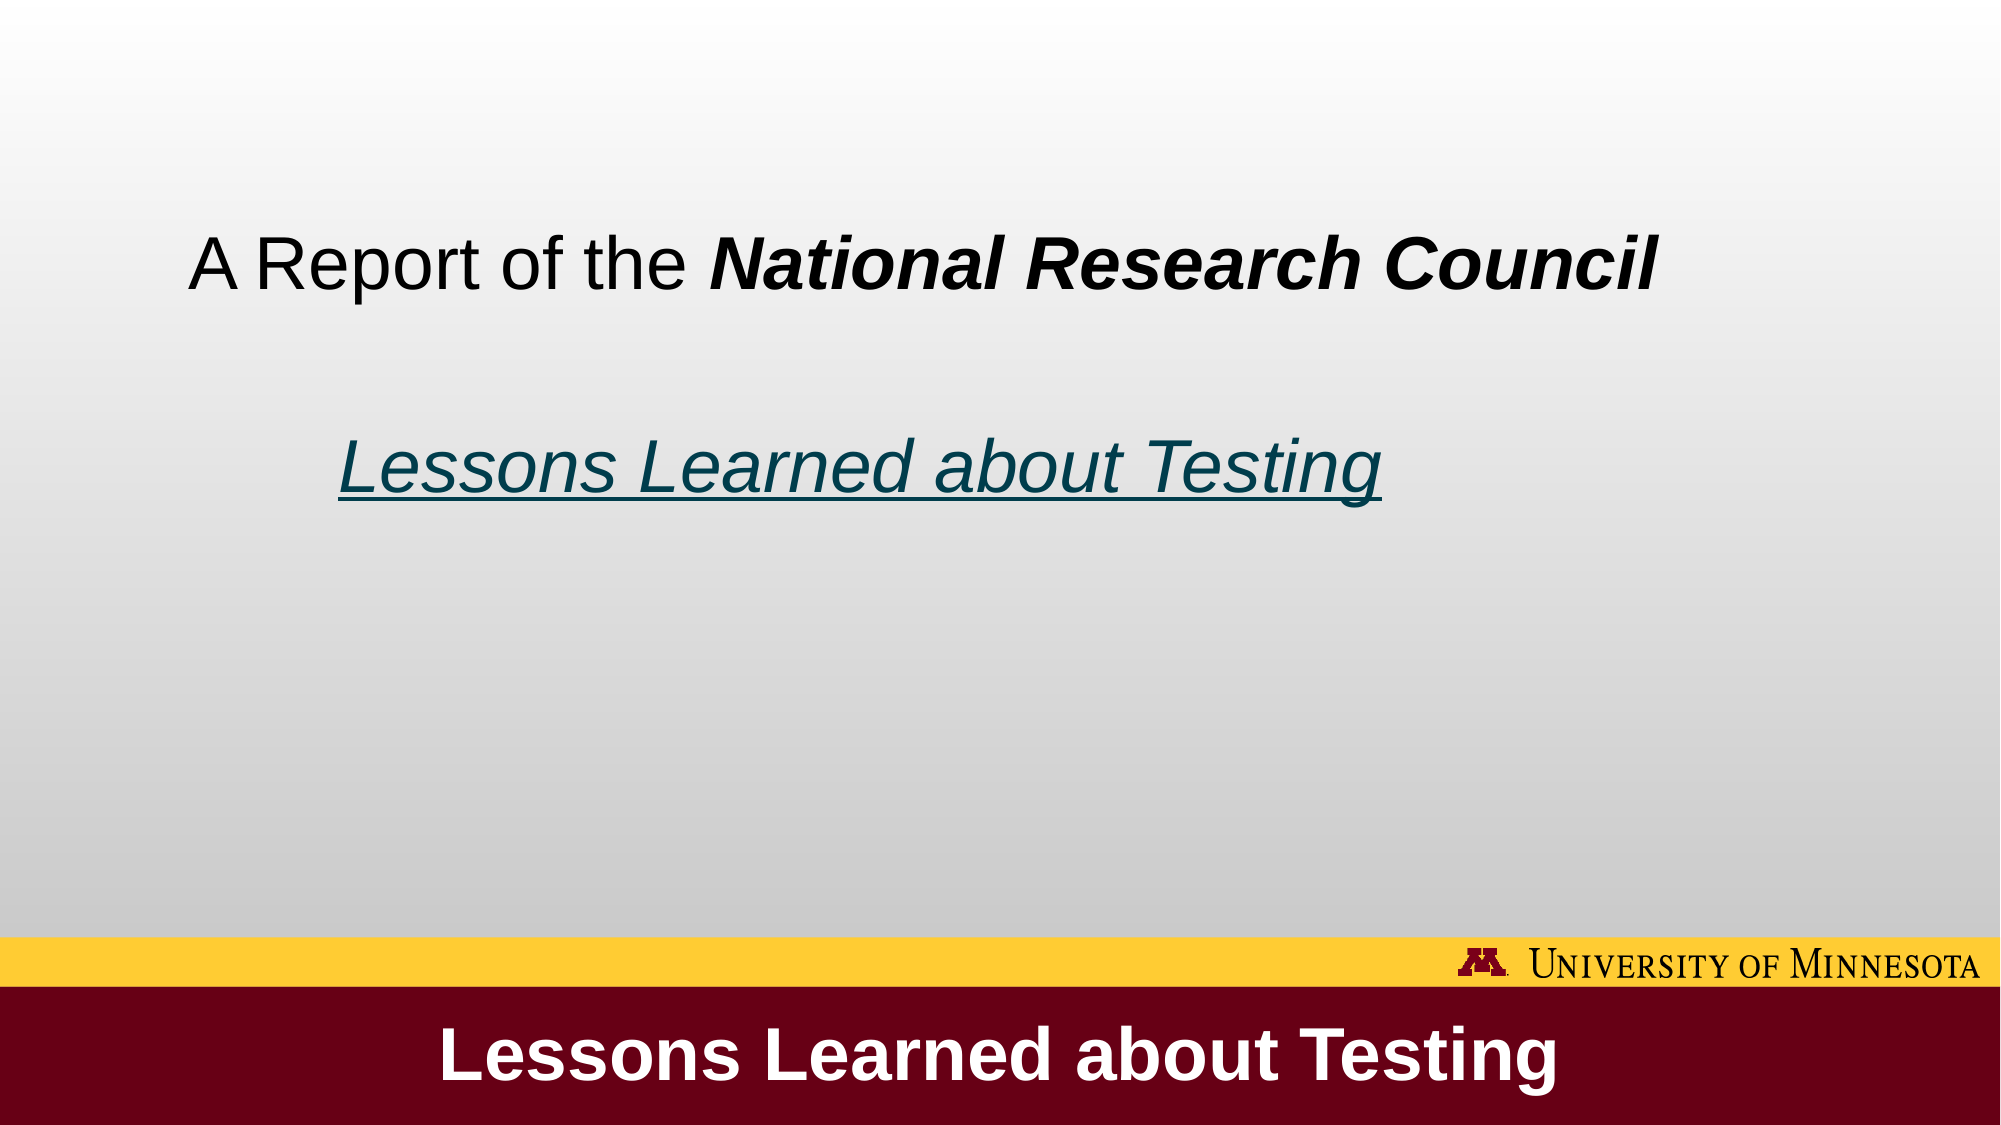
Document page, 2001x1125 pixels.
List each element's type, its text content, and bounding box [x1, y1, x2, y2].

picture [1458, 948, 1509, 976]
list A Report of the National Research Council Lessons Learned about Testing [173, 106, 1898, 888]
title Lessons Learned about Testing [0, 986, 2000, 1125]
